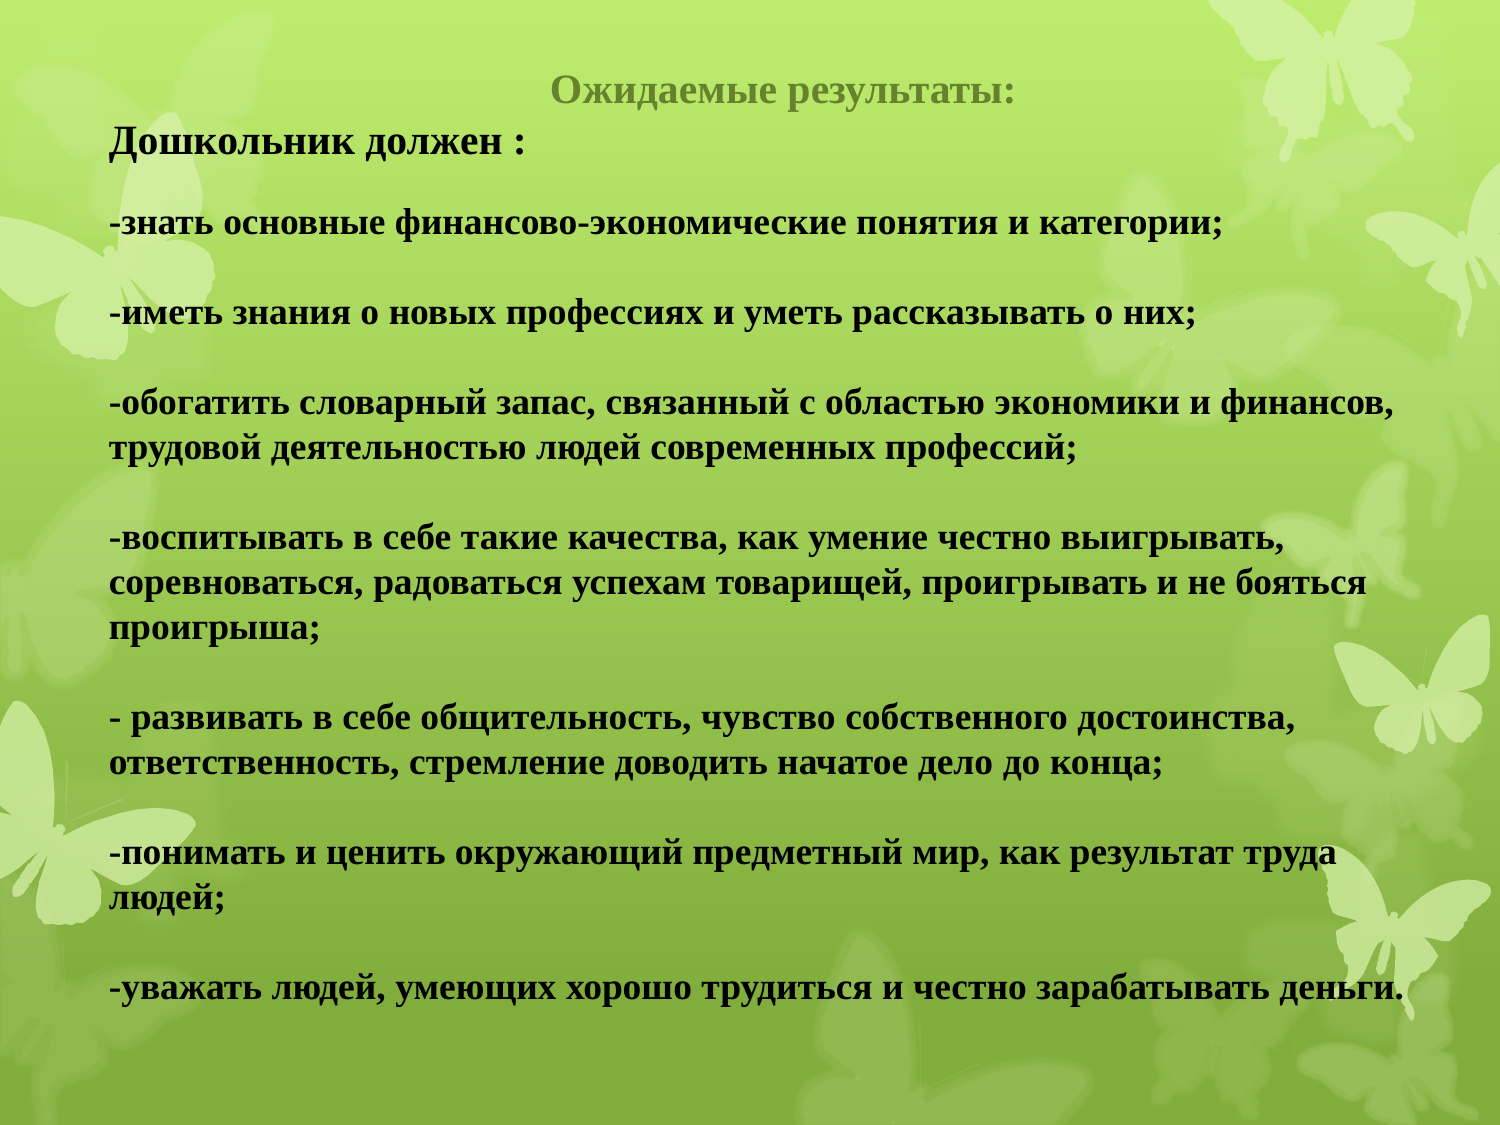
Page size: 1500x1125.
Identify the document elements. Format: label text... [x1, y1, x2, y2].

list Ожидаемые результаты: Дошкольник должен : -знать основные финансово-экономические понятия и категории; -иметь знания о новых профессиях и уметь рассказывать о них; -обогатить словарный запас, связанный с областью экономики и финансов, трудовой деятельностью людей современных профессий; -воспитывать в себе такие качества, как умение честно выигрывать, соревноваться, радоваться успехам товарищей, проигрывать и не бояться проигрыша; - развивать в себе общительность, чувство собственного достоинства, ответственность, стремление доводить начатое дело до конца; -понимать и ценить окружающий предметный мир, как результат труда людей; -уважать людей, умеющих хорошо трудиться и честно зарабатывать деньги. [93, 54, 1442, 1125]
